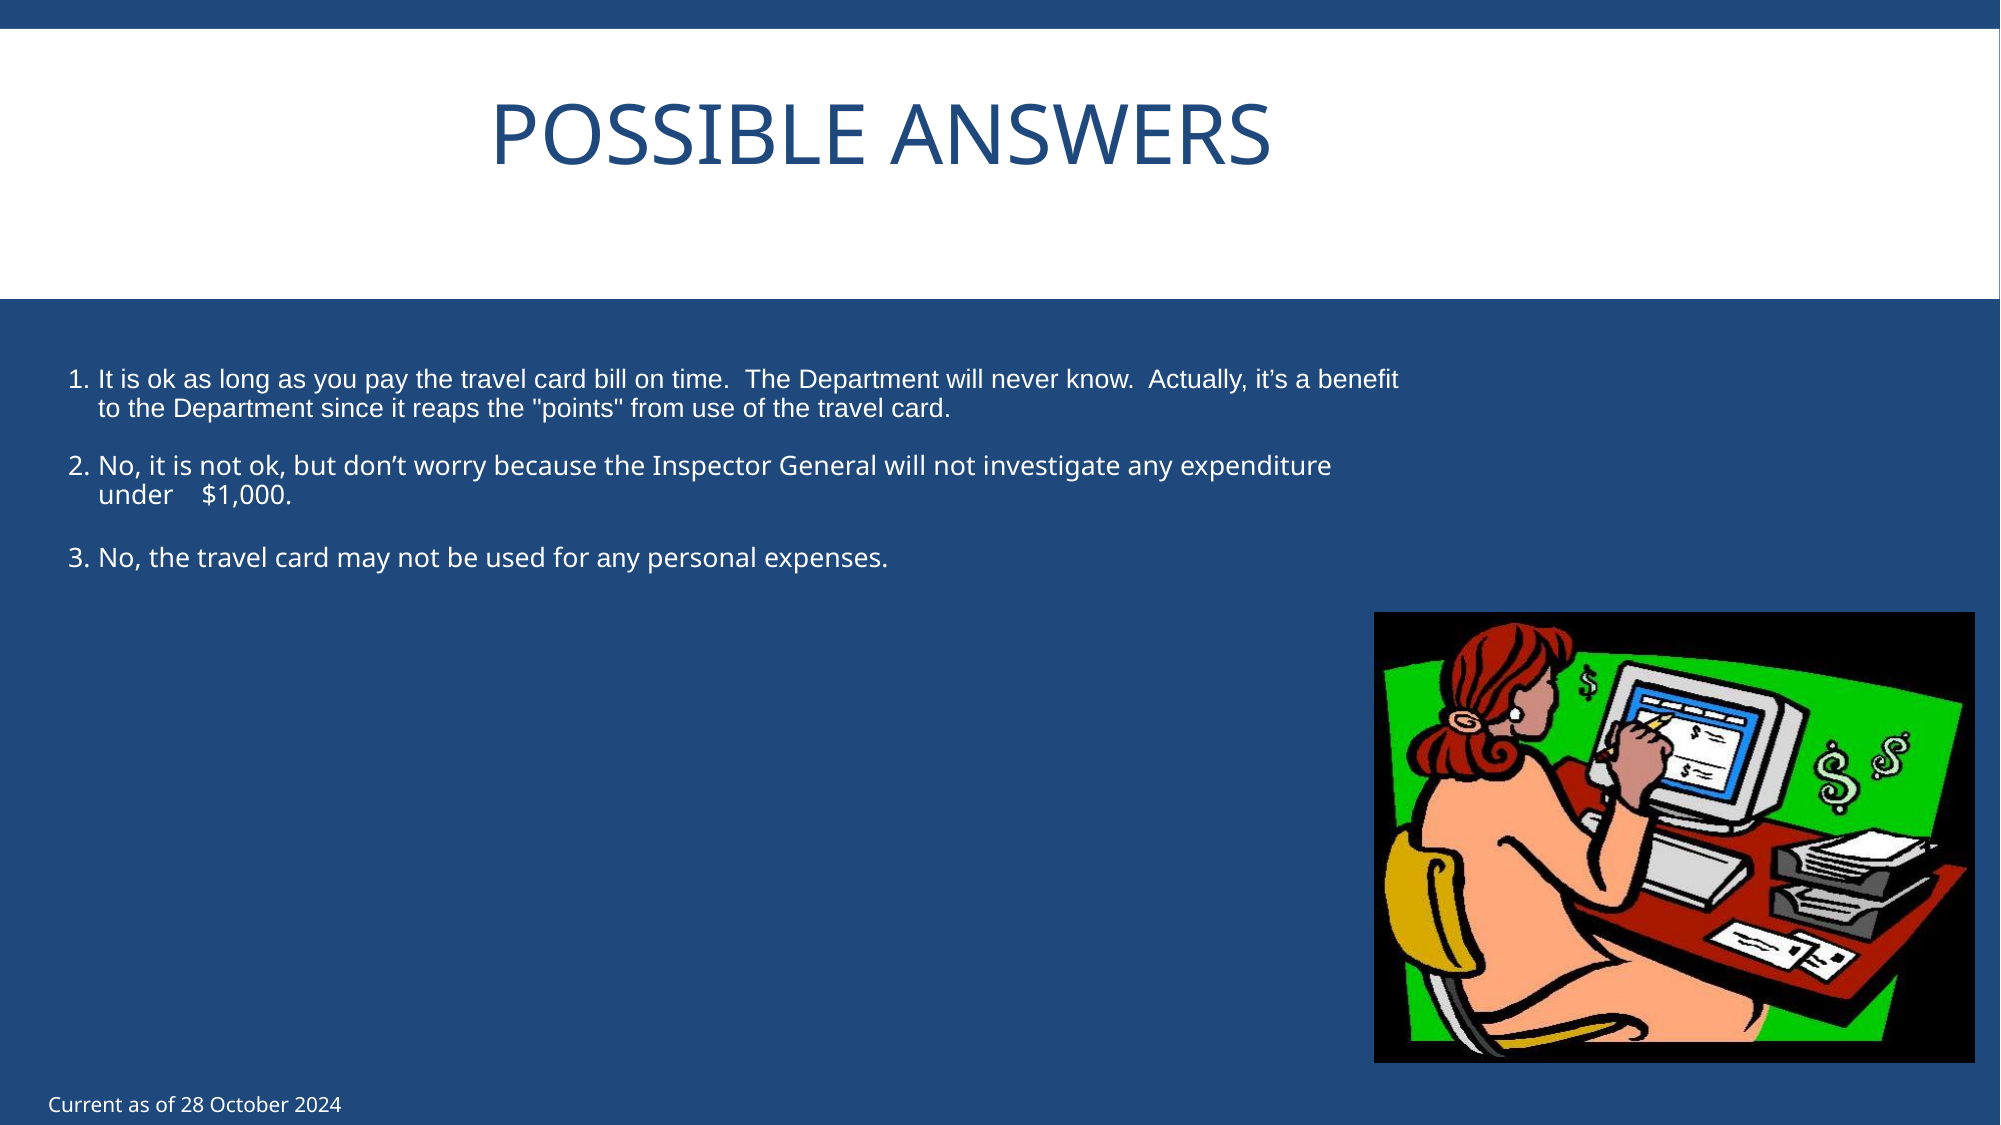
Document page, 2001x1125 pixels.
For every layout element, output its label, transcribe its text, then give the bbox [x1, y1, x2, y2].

picture [1374, 612, 1976, 1063]
list It is ok as long as you pay the travel card bill on time. The Department will never know. Actually, it’s a benefit to the Department since it reaps the "points" from use of the travel card. No, it is not ok, but don’t worry because the Inspector General will not investigate any expenditure under $1,000. No, the travel card may not be used for any personal expenses. [53, 337, 1416, 594]
title Possible Answers [474, 45, 1538, 233]
